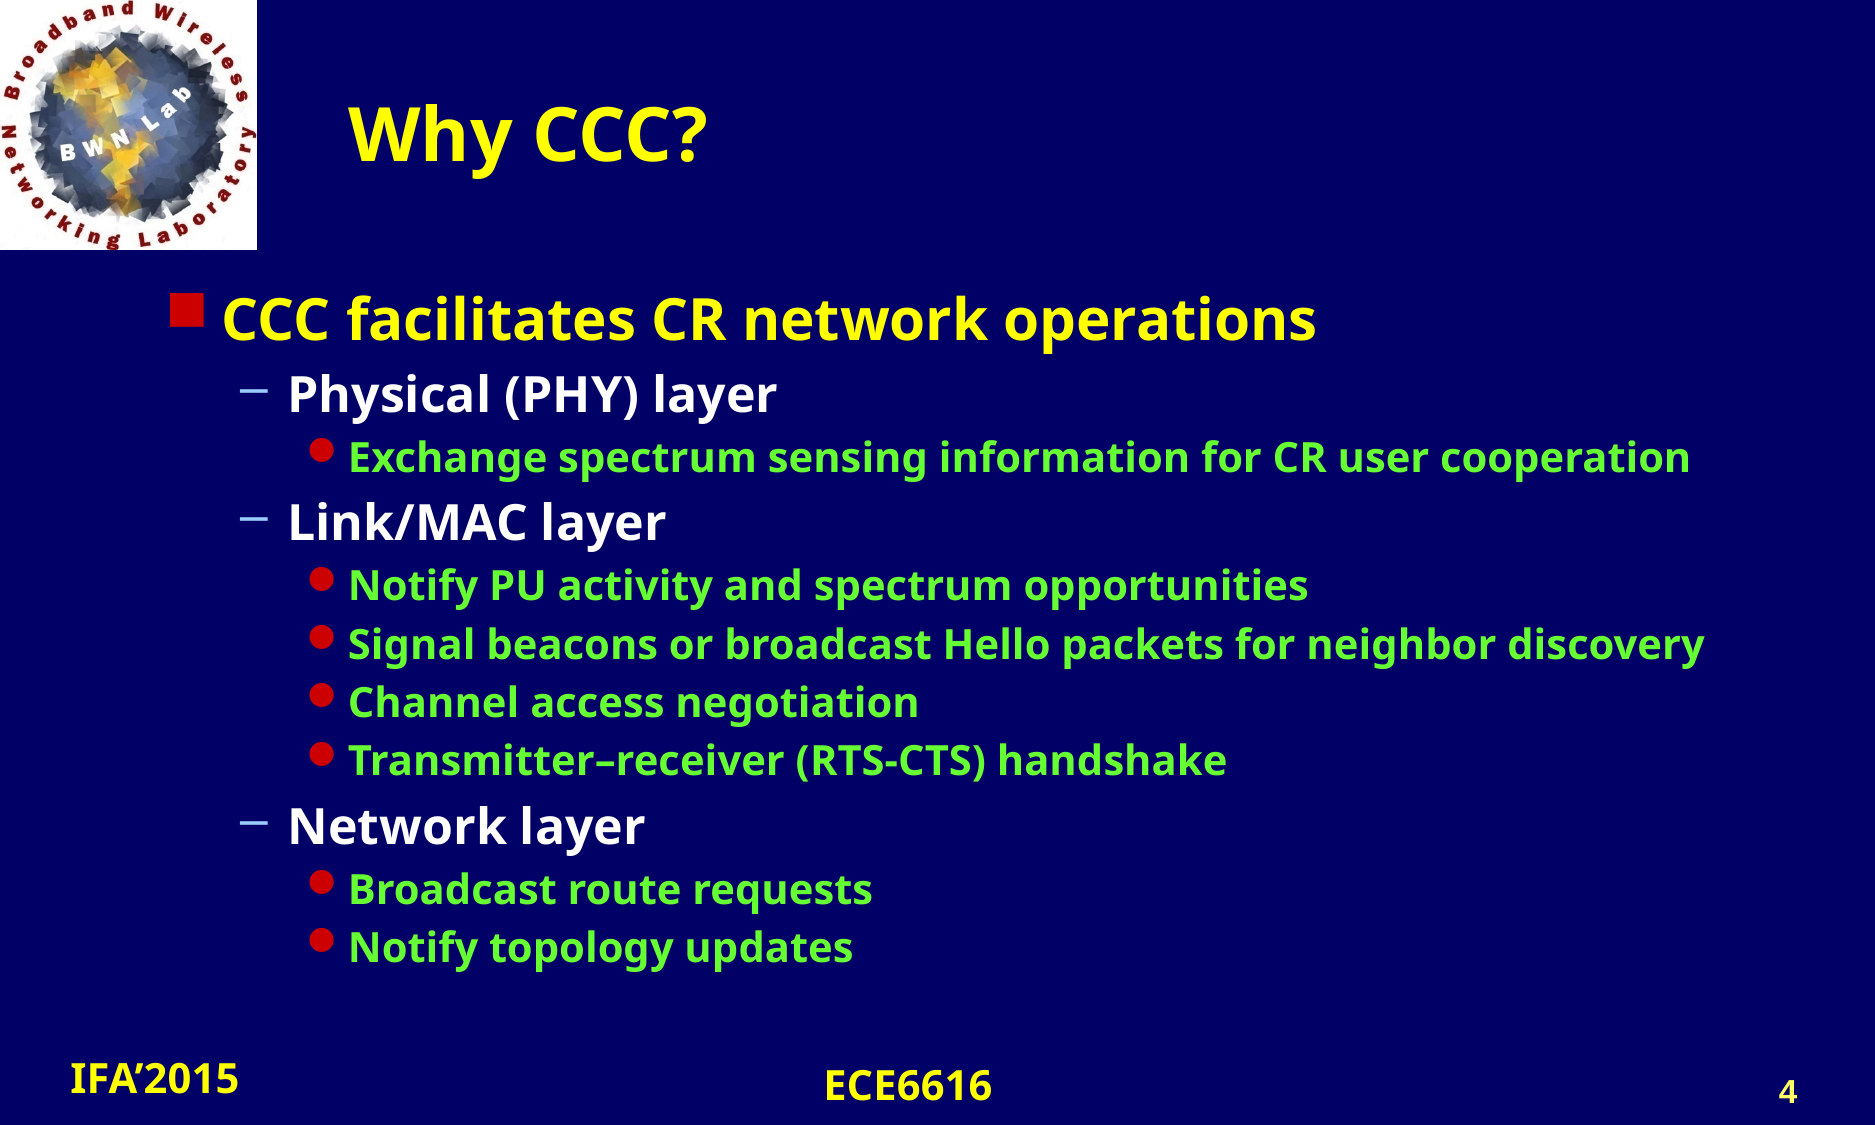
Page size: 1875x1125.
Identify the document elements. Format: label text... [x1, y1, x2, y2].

title Why CCC? [333, 62, 1813, 201]
slide_number 4 [1687, 1062, 1813, 1113]
list CCC facilitates CR network operations Physical (PHY) layer Exchange spectrum sensing information for CR user cooperation Link/MAC layer Notify PU activity and spectrum opportunities Signal beacons or broadcast Hello packets for neighbor discovery Channel access negotiation Transmitter–receiver (RTS-CTS) handshake Network layer Broadcast route requests Notify topology updates [150, 274, 1838, 1063]
picture [0, 0, 257, 250]
